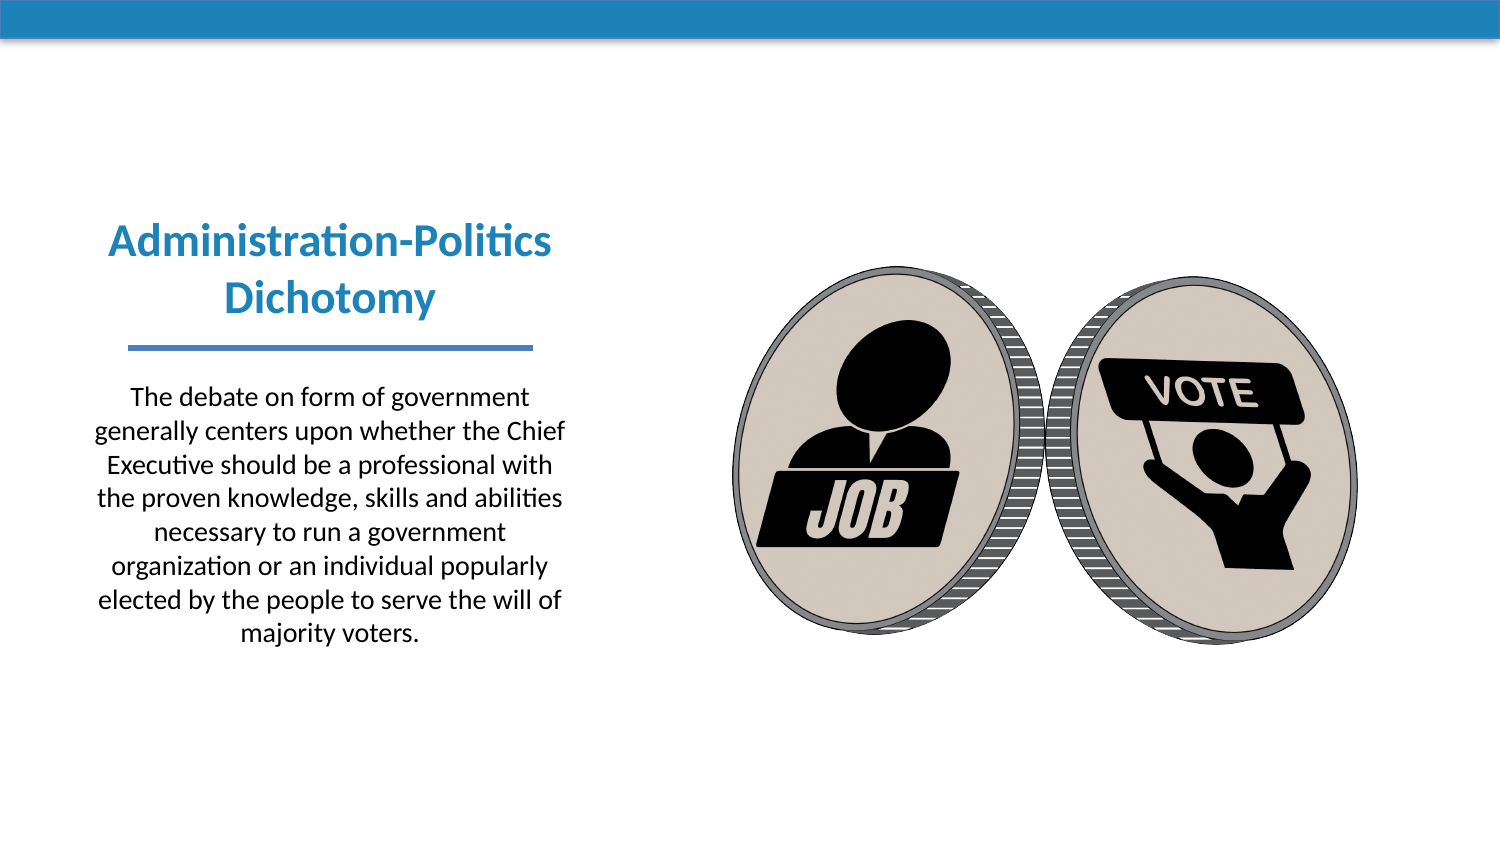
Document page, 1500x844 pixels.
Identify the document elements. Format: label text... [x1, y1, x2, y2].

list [731, 265, 1358, 645]
title Administration-Politics Dichotomy [59, 202, 601, 331]
text_box The debate on form of government generally centers upon whether the Chief Executive should be a professional with the proven knowledge, skills and abilities necessary to run a government organization or an individual popularly elected by the people to serve the will of majority voters. [74, 371, 586, 656]
